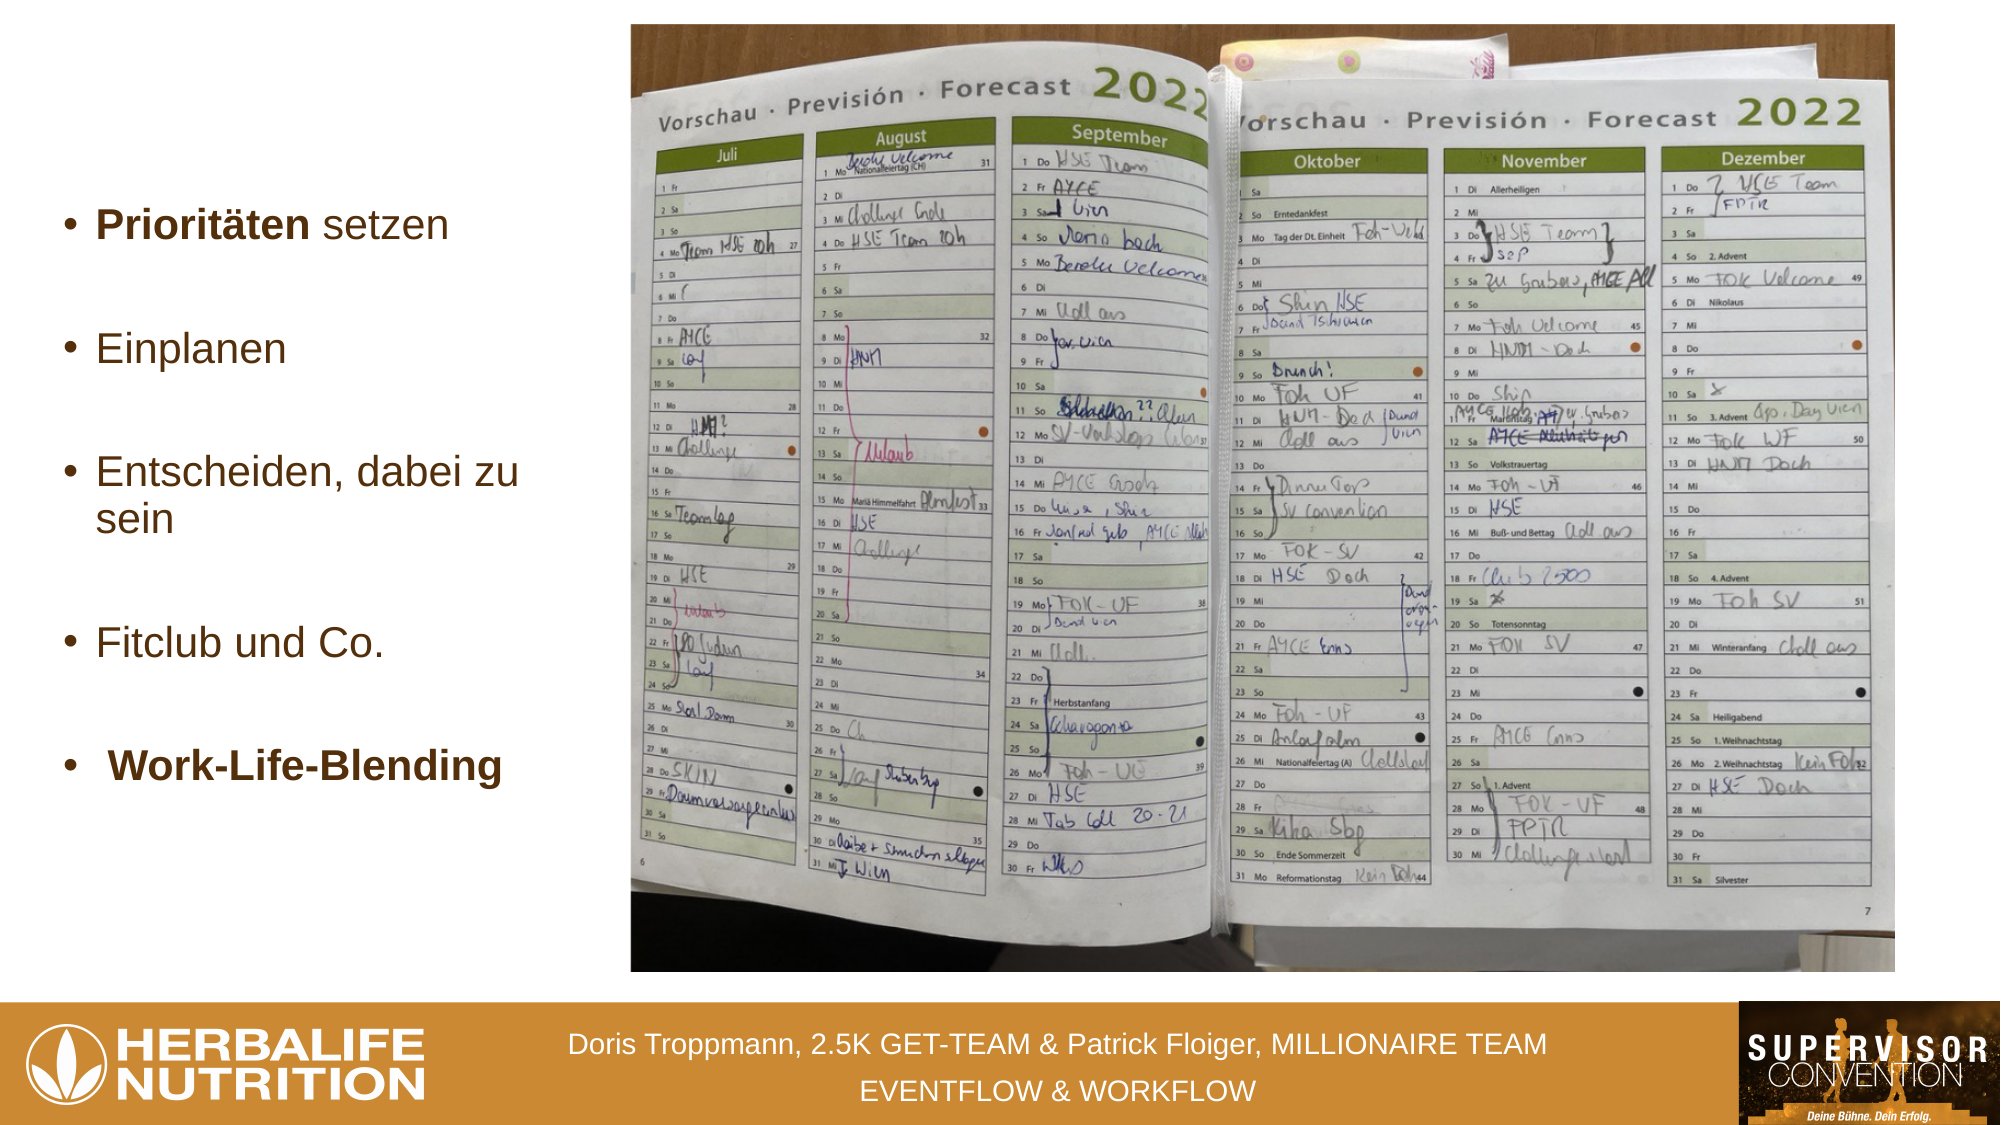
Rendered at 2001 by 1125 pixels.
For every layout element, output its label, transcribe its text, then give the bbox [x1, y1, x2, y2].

picture [1738, 1001, 2000, 1125]
picture [26, 1024, 424, 1105]
picture [632, 25, 788, 972]
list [788, 0, 1737, 1125]
picture [1737, 25, 1894, 972]
text_box Prioritäten setzen Einplanen Entscheiden, dabei zu sein Fitclub und Co. Work-Life-Blending [48, 195, 597, 800]
list Doris Troppmann, 2.5K GET-TEAM & Patrick Floiger, MILLIONAIRE TEAM EVENTFLOW & WORKFLOW [471, 1021, 788, 1116]
